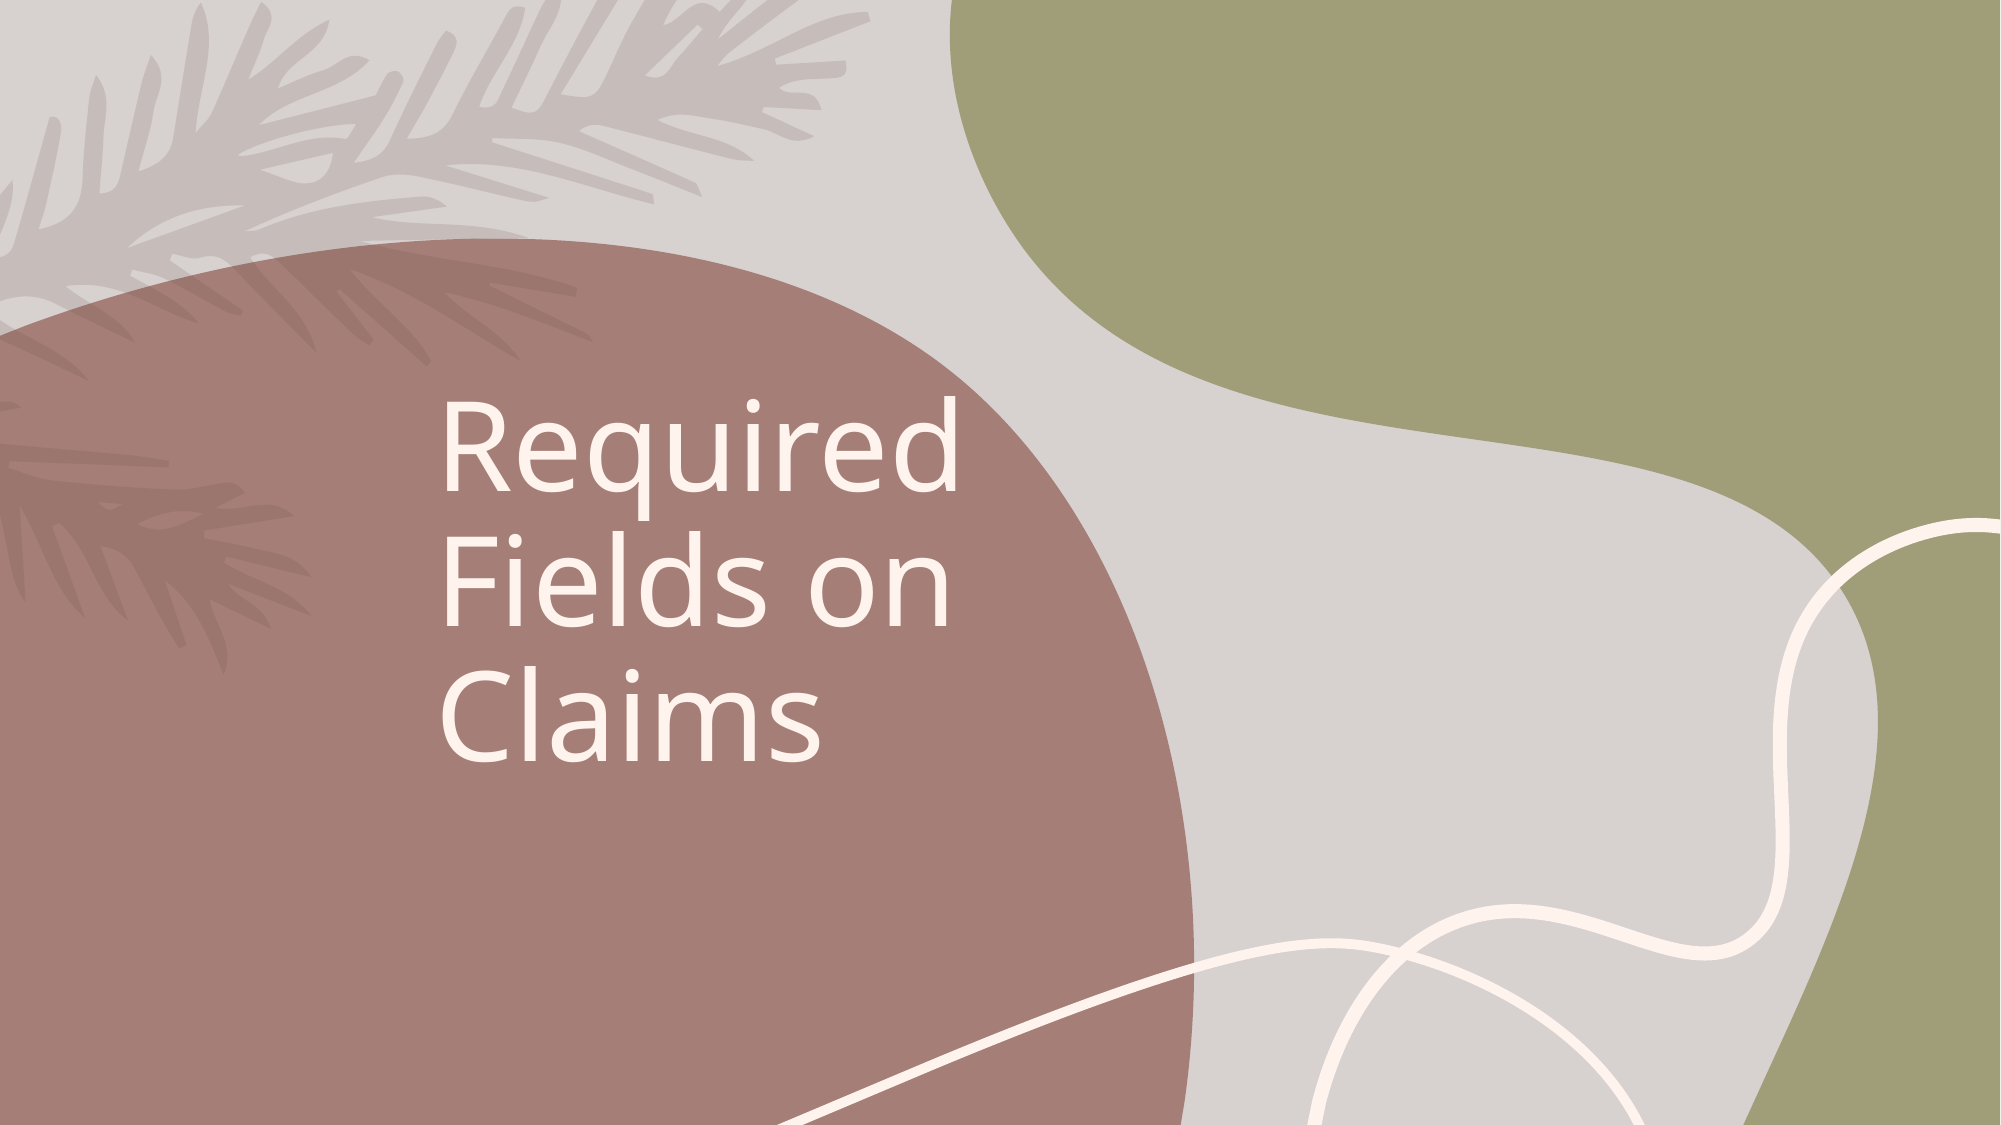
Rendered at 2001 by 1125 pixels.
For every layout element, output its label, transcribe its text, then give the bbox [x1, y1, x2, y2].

title Required Fields on Claims [420, 504, 1196, 796]
